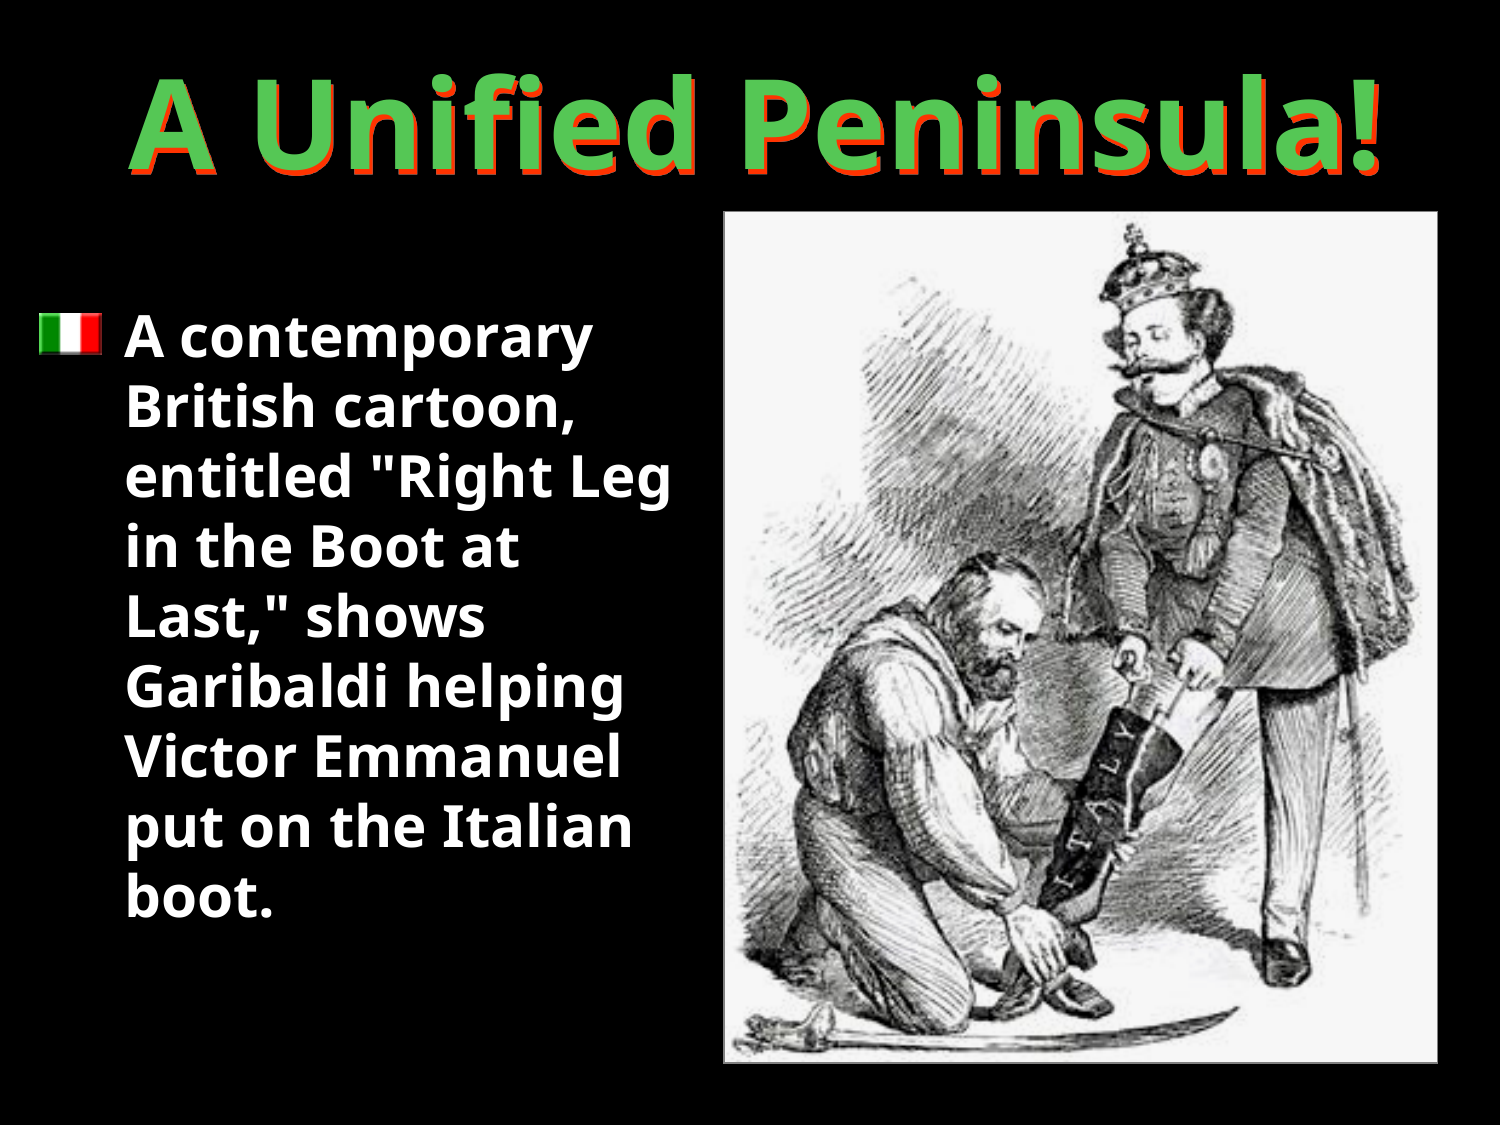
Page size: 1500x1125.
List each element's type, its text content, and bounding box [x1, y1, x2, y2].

picture [39, 313, 102, 355]
picture [724, 212, 1438, 1063]
text_box A Unified Peninsula! [49, 37, 1463, 203]
text_box A contemporary British cartoon, entitled "Right Leg in the Boot at Last," shows Garibaldi helping Victor Emmanuel put on the Italian boot. [24, 291, 700, 937]
